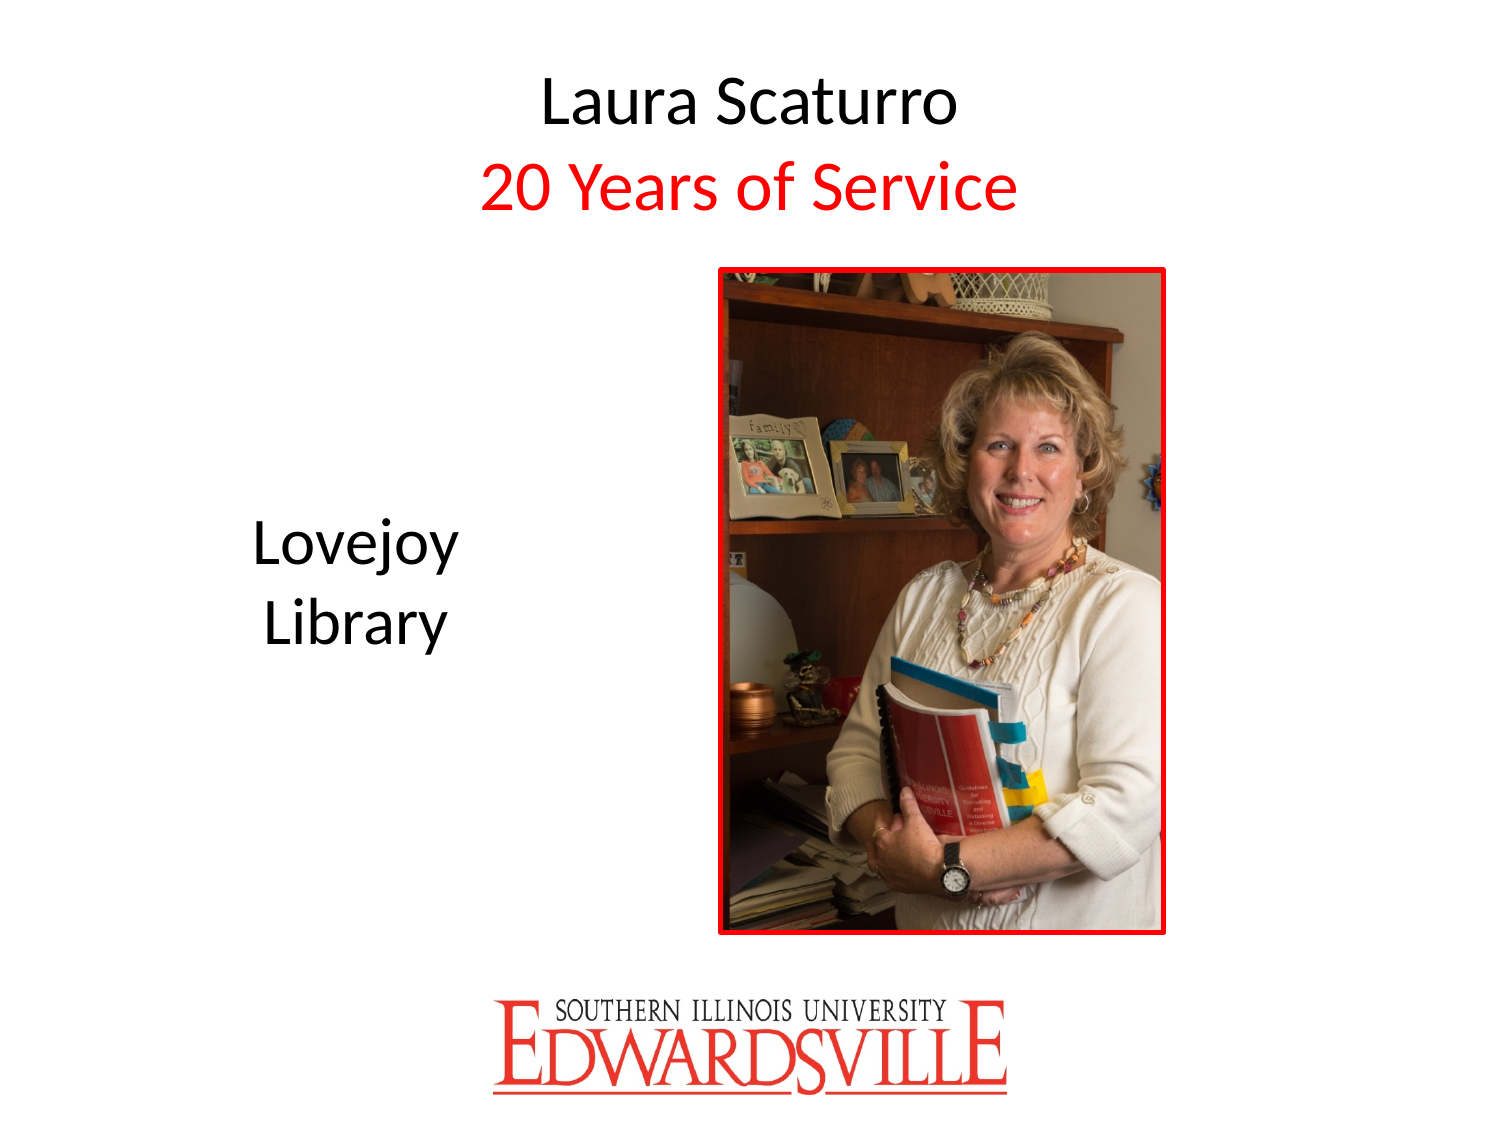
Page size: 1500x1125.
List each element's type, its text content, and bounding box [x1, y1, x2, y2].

picture [493, 999, 1007, 1095]
picture [723, 272, 1162, 931]
text_box Lovejoy Library [150, 490, 563, 710]
title Laura Scaturro 20 Years of Service [75, 45, 1425, 233]
